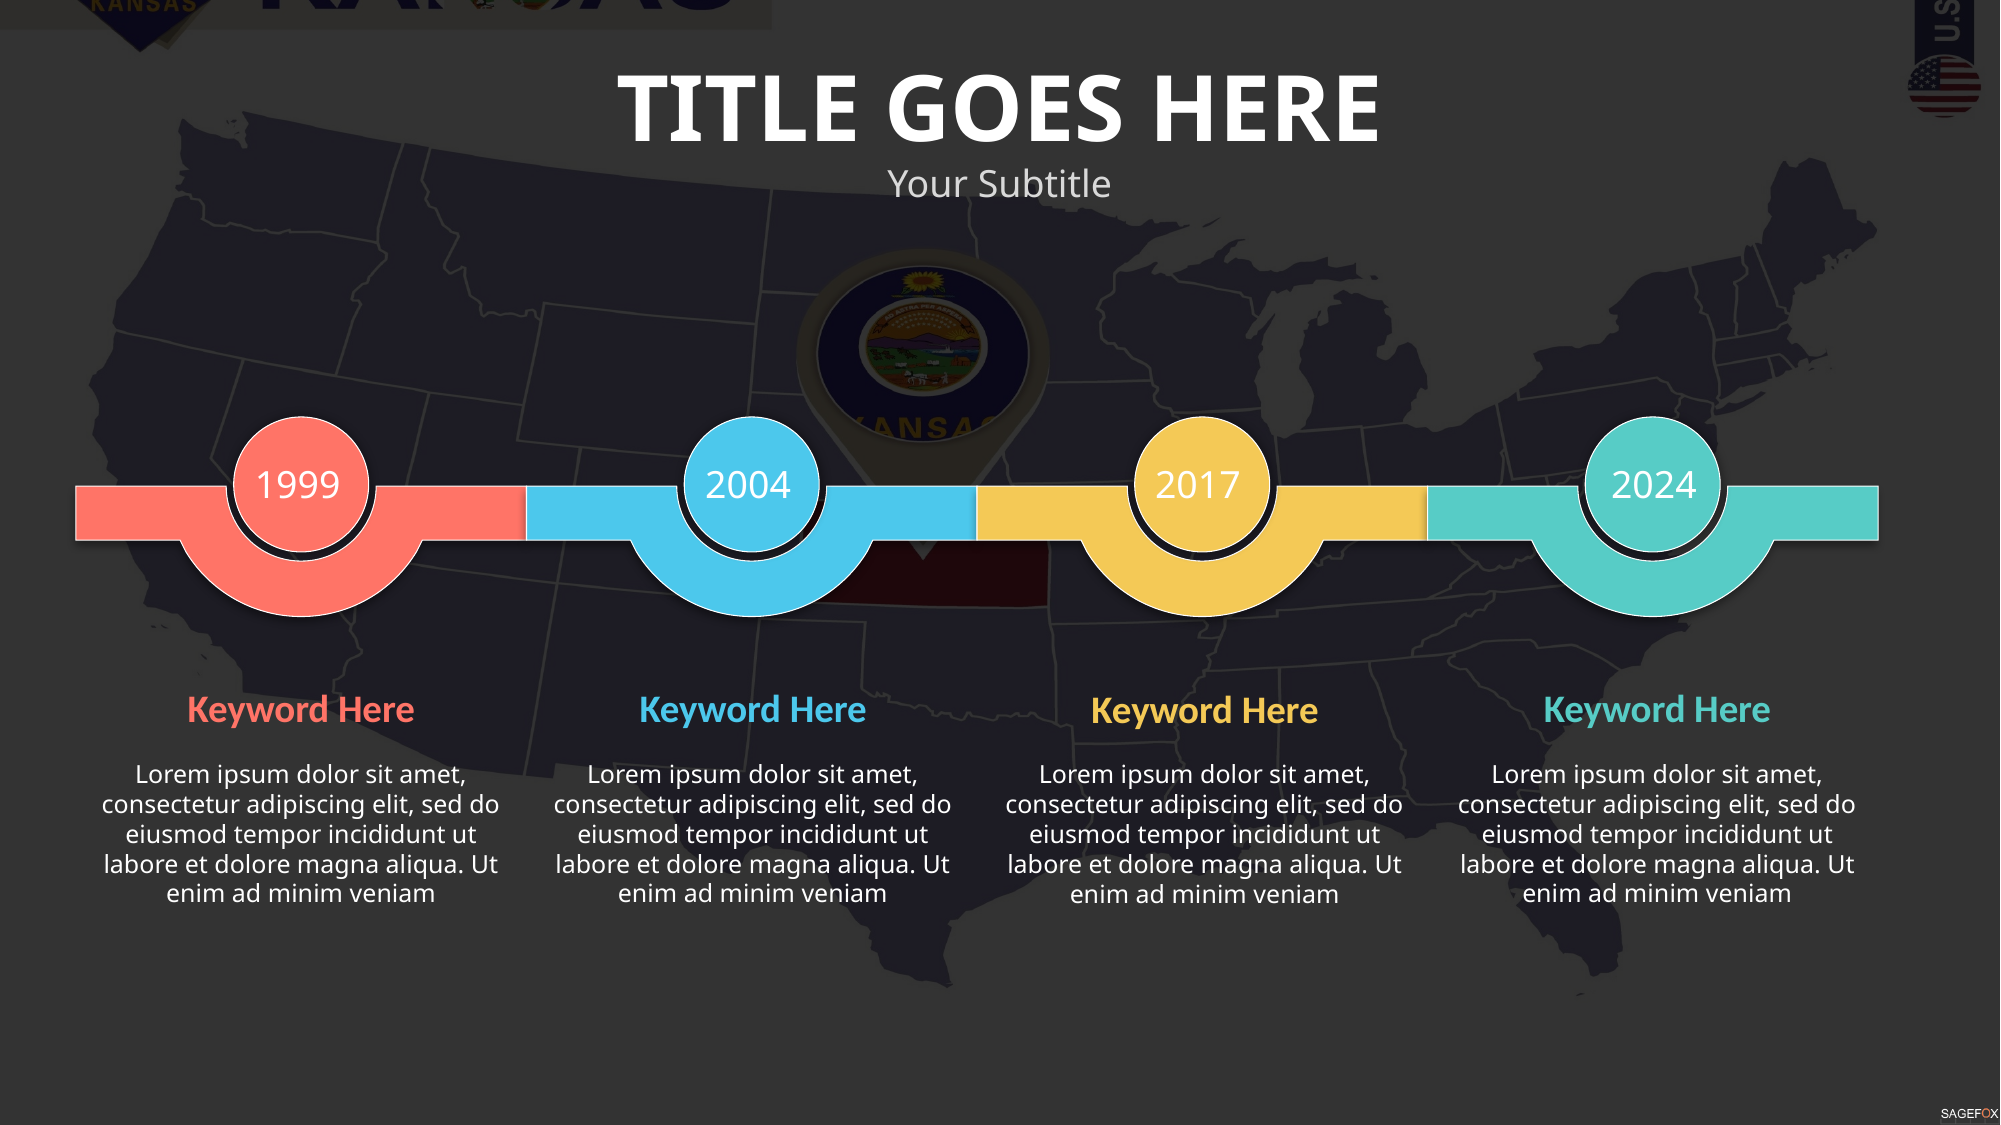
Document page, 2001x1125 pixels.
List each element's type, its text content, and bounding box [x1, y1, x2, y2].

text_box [1585, 416, 1721, 552]
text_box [684, 416, 820, 552]
text_box [525, 485, 975, 618]
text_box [1134, 416, 1270, 552]
picture [0, 0, 2001, 1125]
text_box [550, 684, 956, 910]
text_box TITLE GOES HERE Your Subtitle [548, 42, 1452, 212]
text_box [98, 684, 504, 910]
text_box [1426, 485, 1880, 618]
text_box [233, 416, 369, 552]
text_box [74, 485, 525, 618]
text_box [1002, 684, 1408, 910]
text_box [975, 485, 1426, 618]
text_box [1454, 684, 1860, 910]
